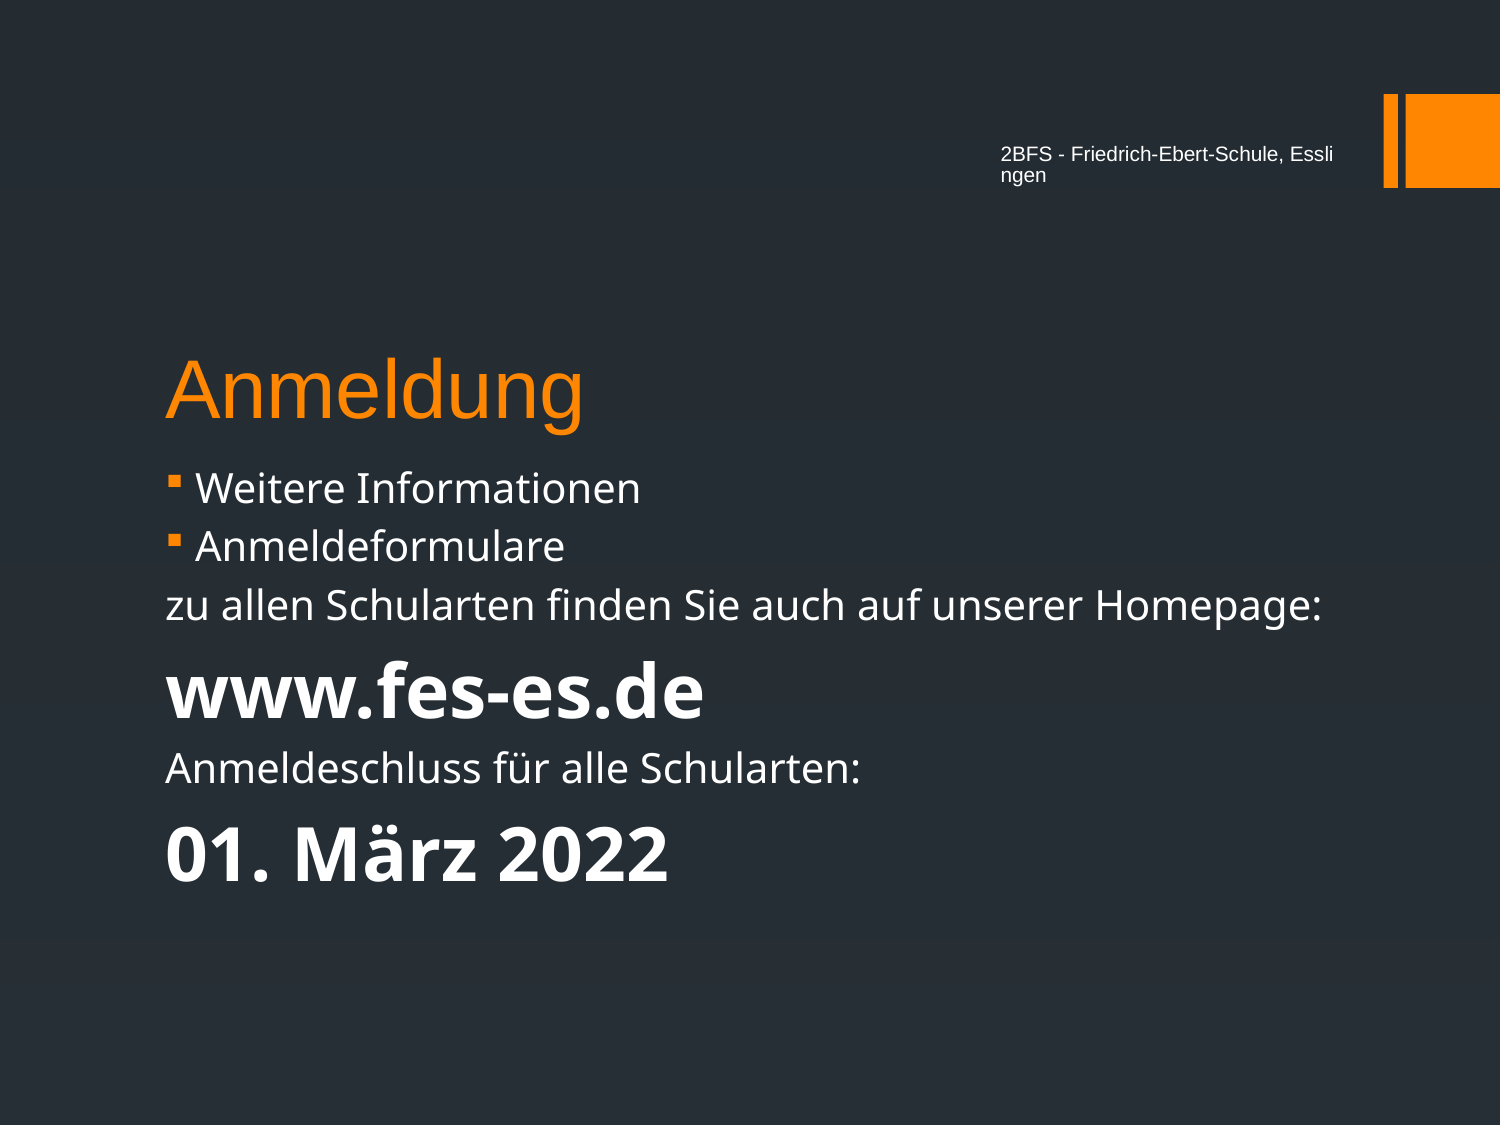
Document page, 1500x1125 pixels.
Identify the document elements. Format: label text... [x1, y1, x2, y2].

title Anmeldung [150, 253, 1350, 443]
list Weitere Informationen Anmeldeformulare zu allen Schularten finden Sie auch auf unserer Homepage: www.fes-es.de Anmeldeschluss für alle Schularten: 01. März 2022 [150, 454, 1350, 1035]
footer 2BFS - Friedrich-Ebert-Schule, Esslingen [985, 140, 1355, 190]
